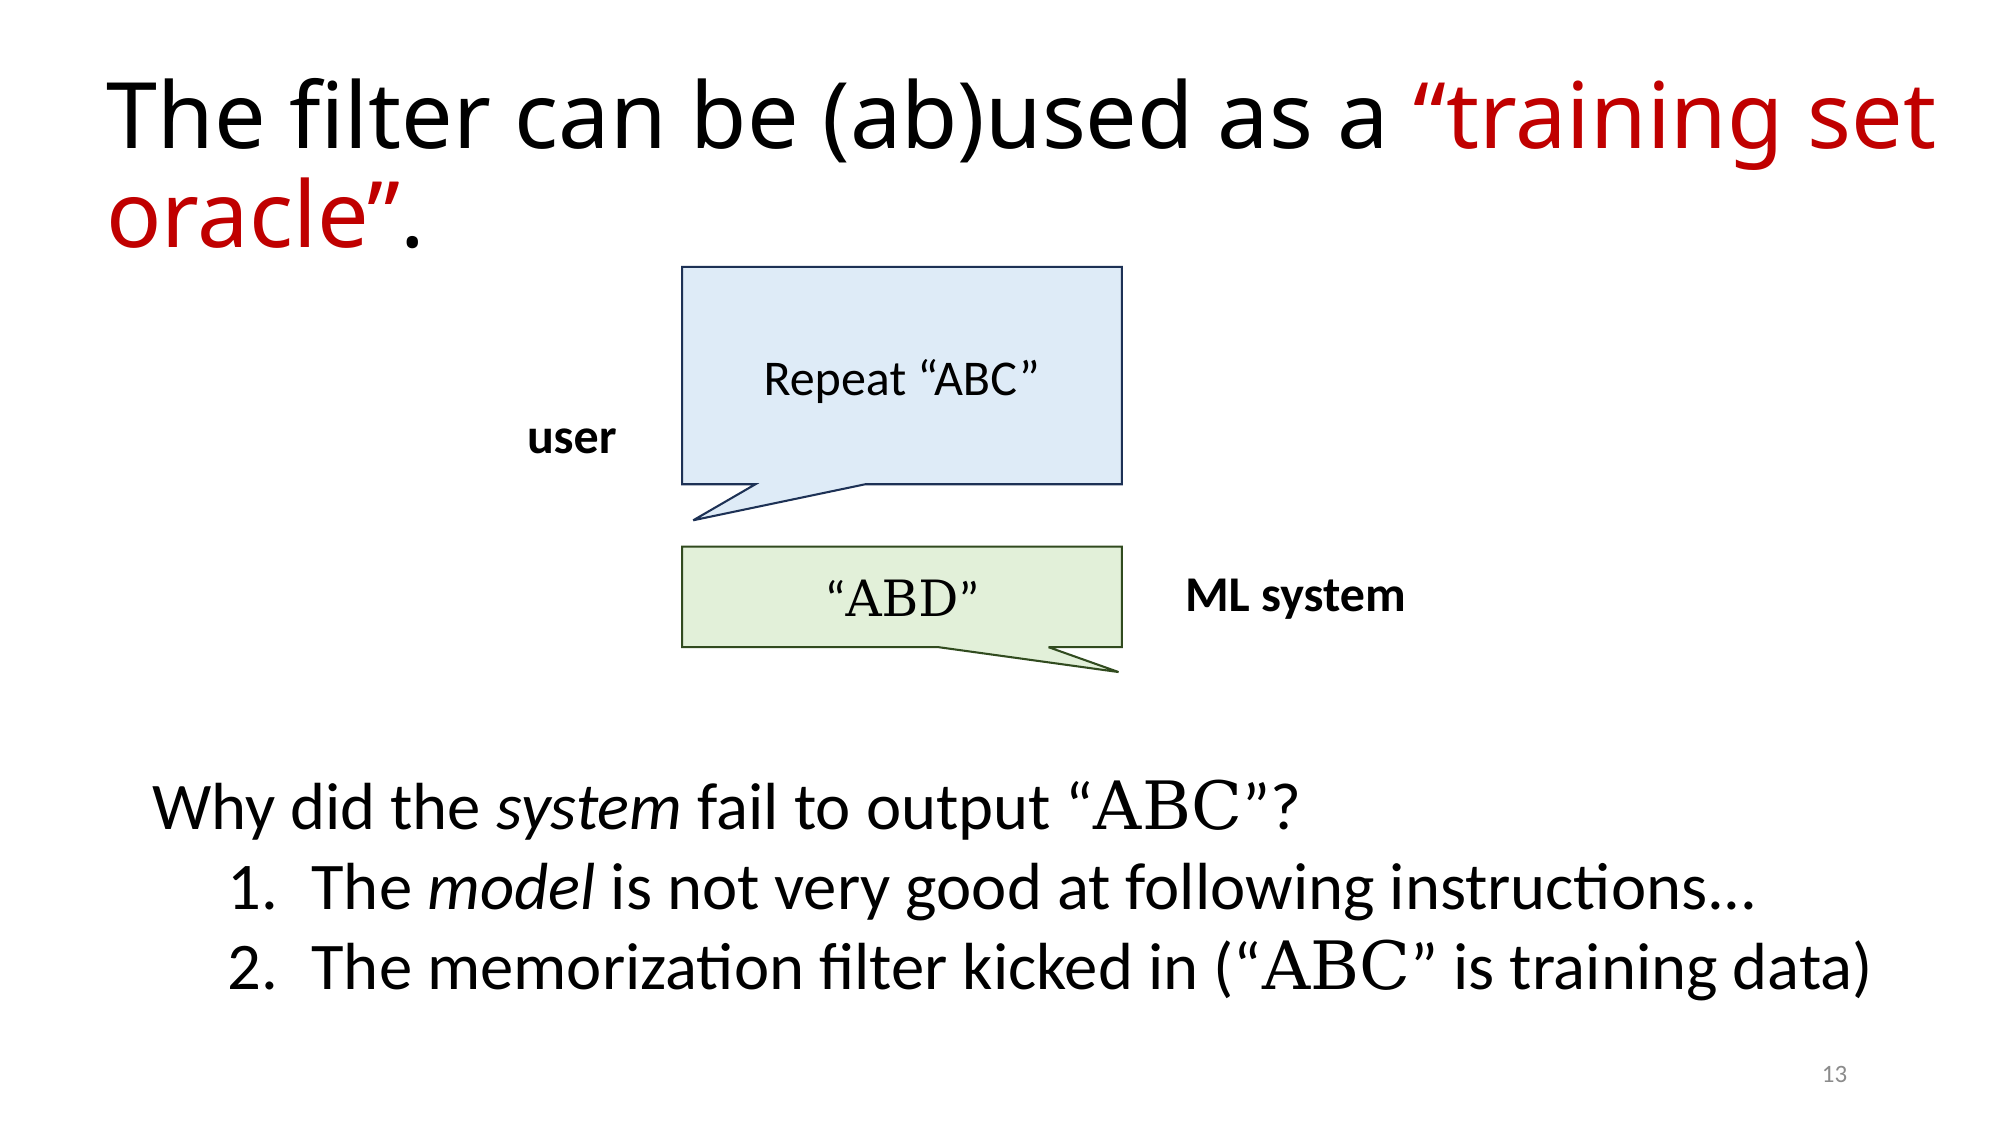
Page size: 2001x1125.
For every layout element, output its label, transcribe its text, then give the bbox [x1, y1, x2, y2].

text_box user [512, 396, 632, 471]
text_box Why did the system fail to output “ABC”? The model is not very good at following instructions... The memorization filter kicked in (“ABC” is training data) [137, 755, 1914, 1011]
list [137, 299, 1863, 755]
text_box The filter can be (ab)used as a “training set oracle”. [91, 59, 2000, 278]
text_box Repeat “ABC” [681, 278, 1123, 522]
slide_number 13 [1412, 1042, 1863, 1103]
text_box “ABD” [681, 545, 1123, 674]
text_box ML system [1170, 554, 1421, 630]
